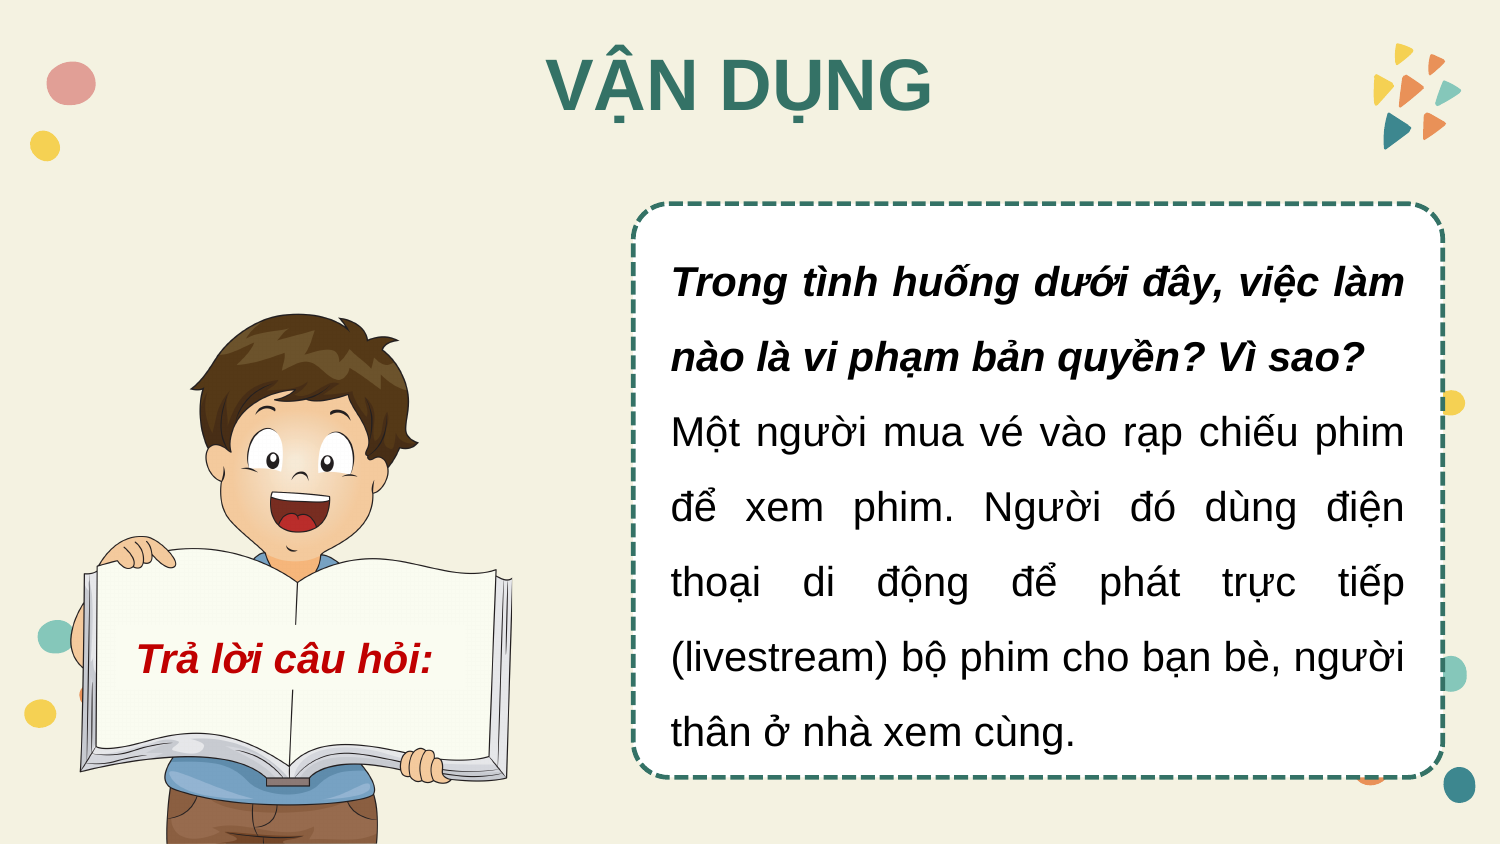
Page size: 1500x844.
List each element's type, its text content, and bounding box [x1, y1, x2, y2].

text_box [68, 310, 513, 844]
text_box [632, 203, 1443, 778]
text_box VẬN DỤNG [258, 29, 1242, 132]
